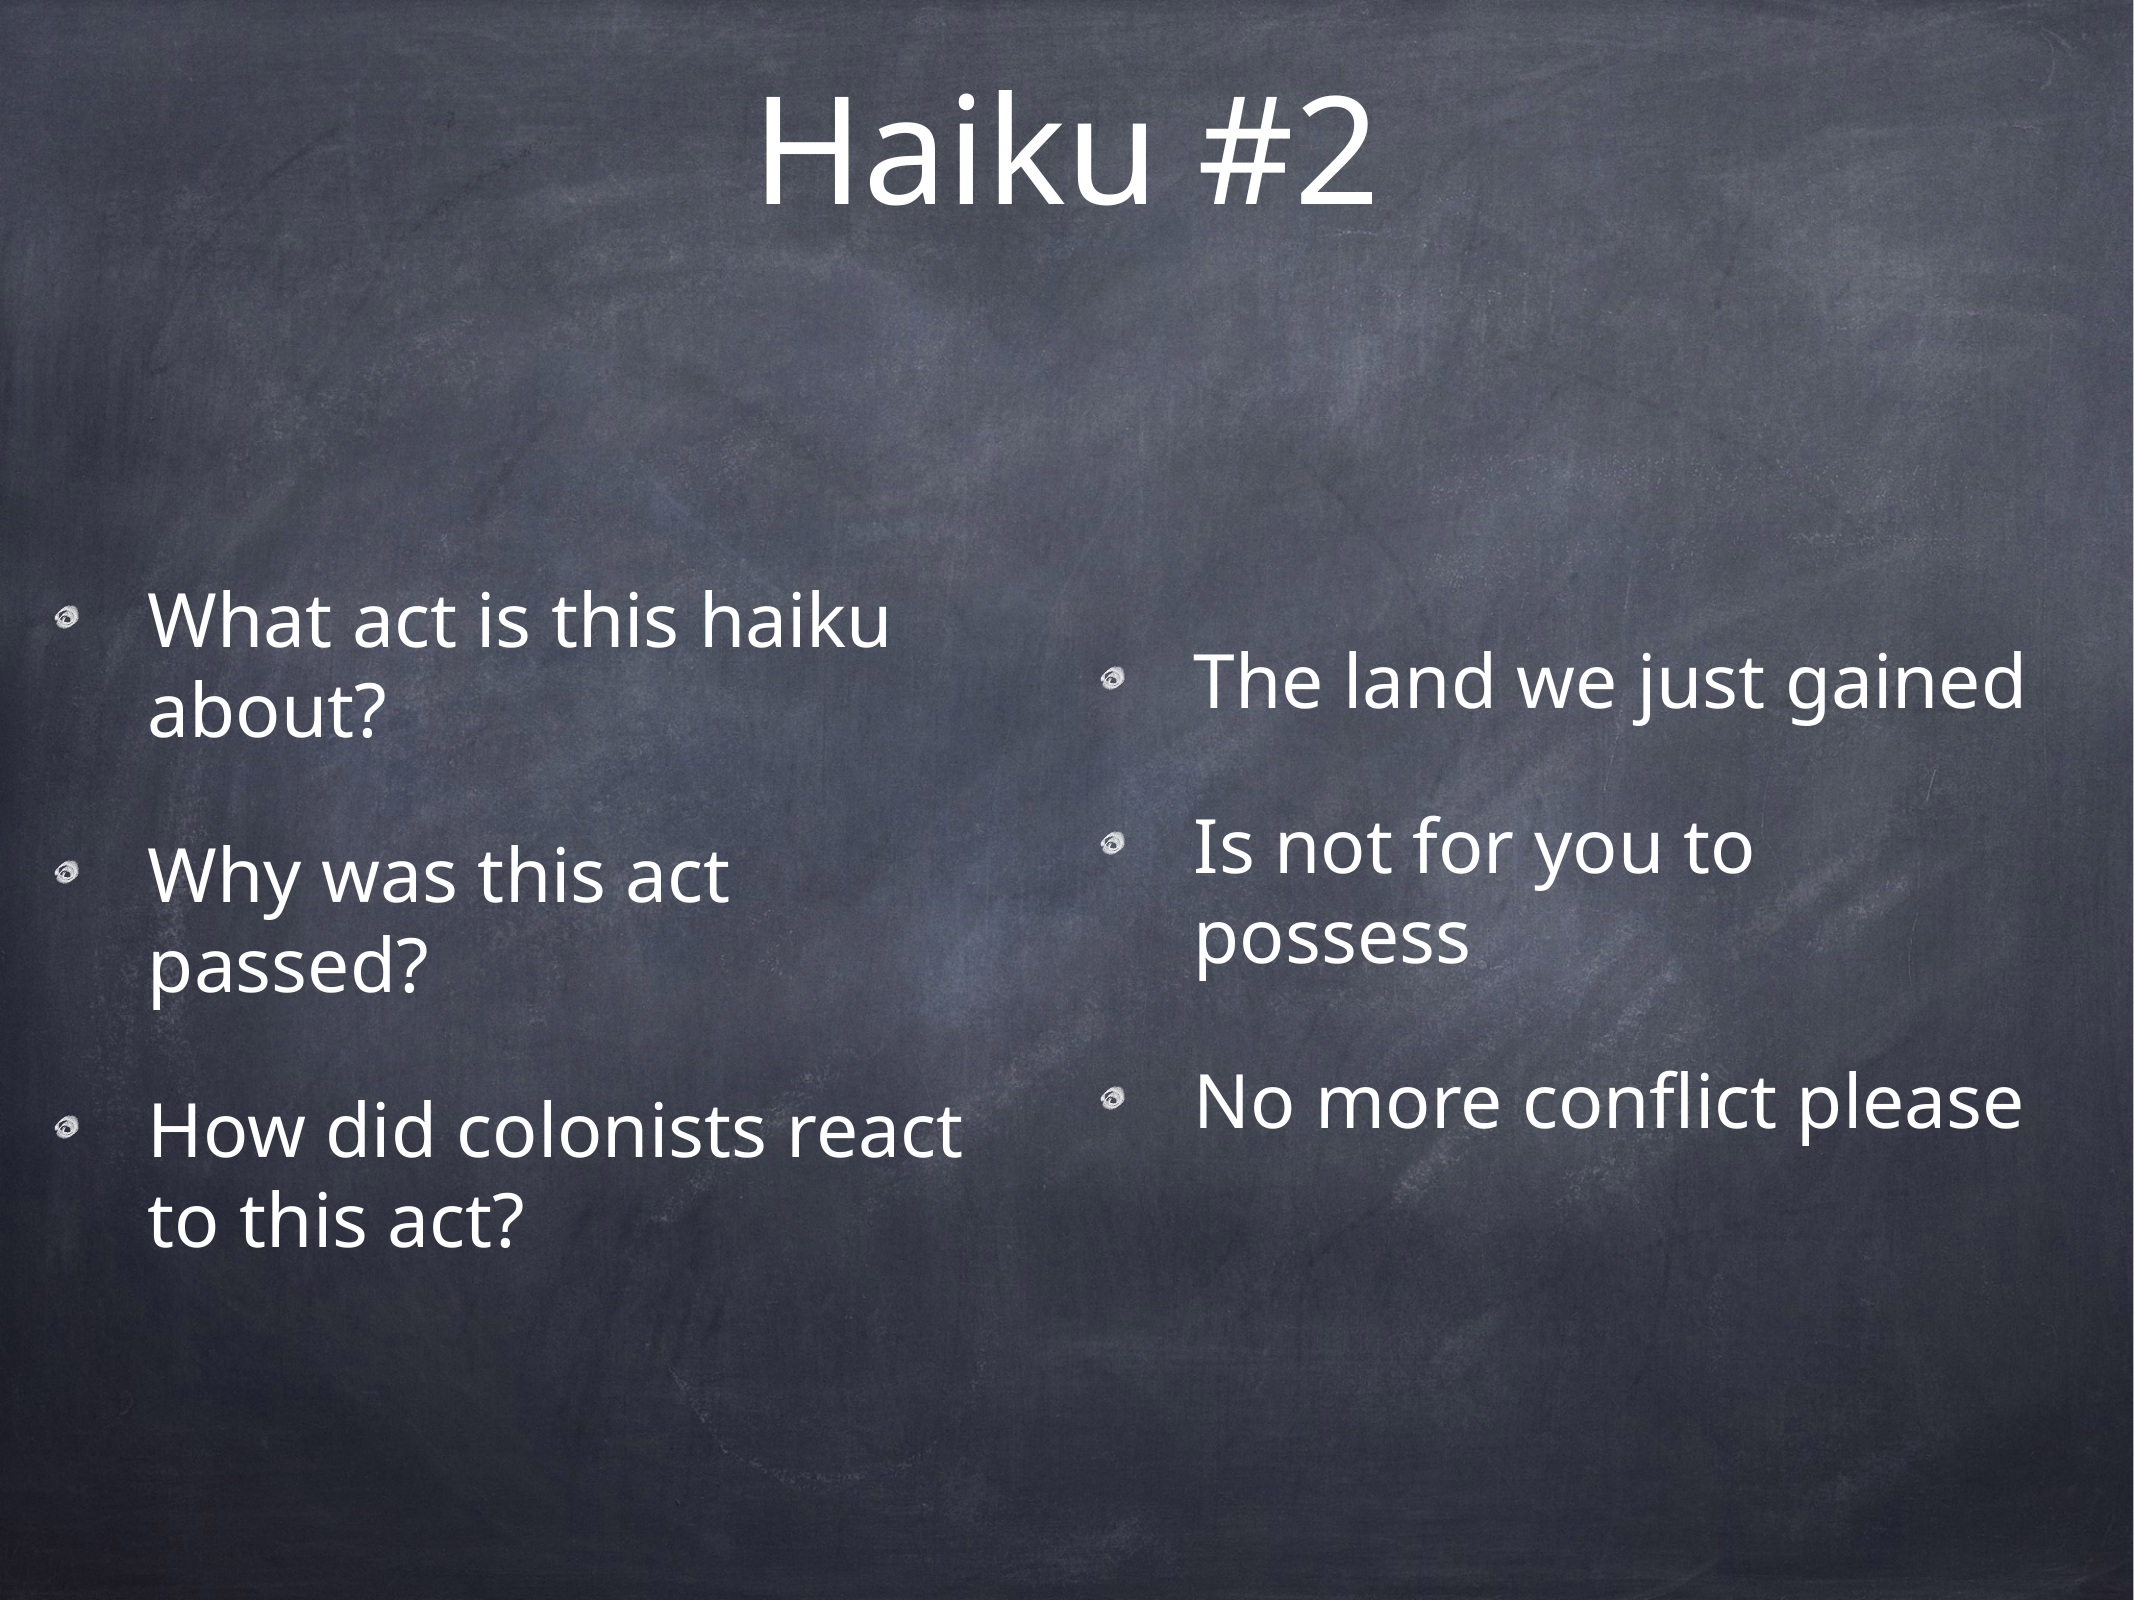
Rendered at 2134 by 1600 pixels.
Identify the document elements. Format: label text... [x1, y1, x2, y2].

text_box The land we just gained Is not for you to possess No more conflict please [1091, 234, 2040, 1542]
title Haiku #2 [207, 32, 1926, 257]
list What act is this haiku about? Why was this act passed? How did colonists react to this act? [45, 263, 994, 1571]
picture [0, 0, 2134, 1600]
